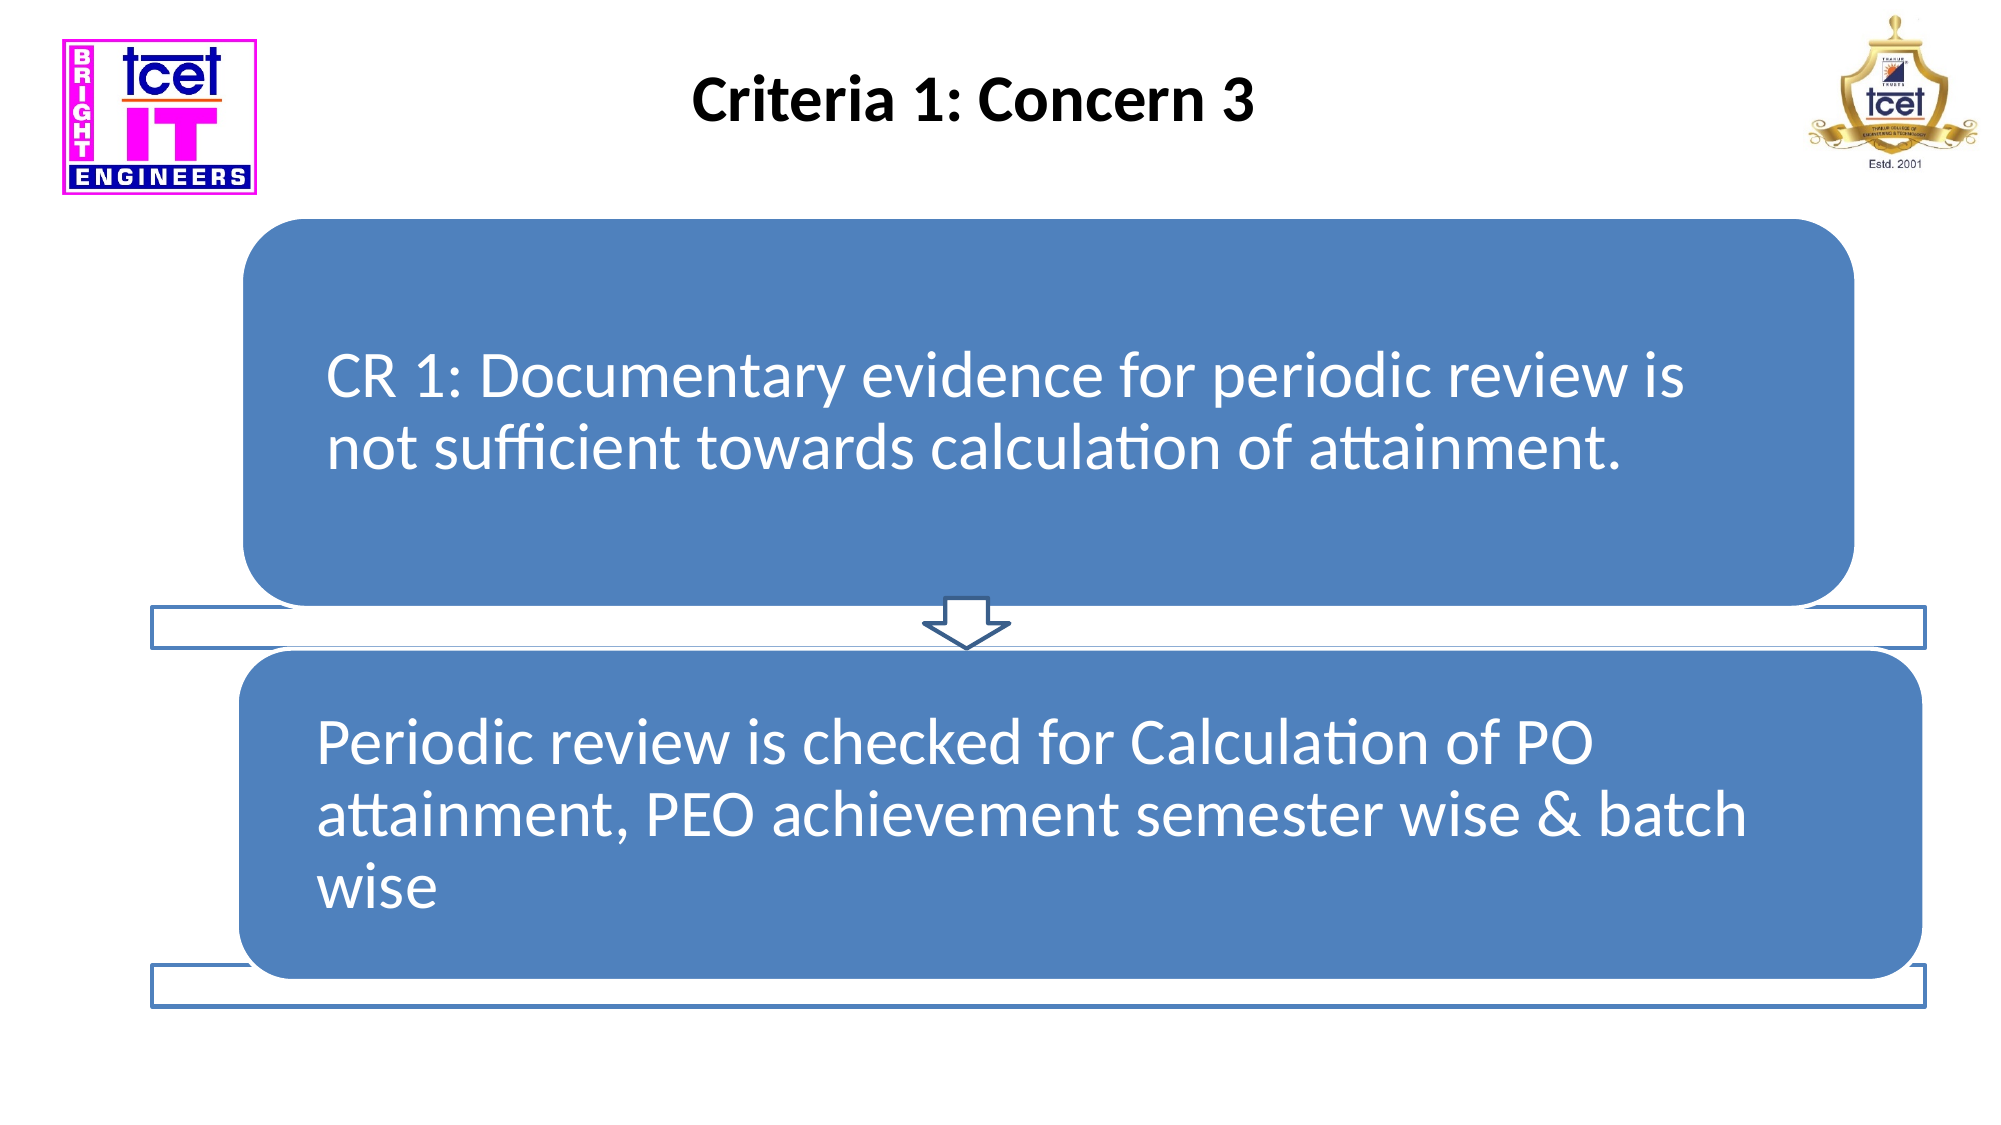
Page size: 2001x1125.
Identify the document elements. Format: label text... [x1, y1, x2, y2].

picture [1803, 9, 1986, 176]
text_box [152, 216, 1926, 1031]
picture [62, 39, 257, 195]
text_box Criteria 1: Concern 3 [677, 47, 1271, 142]
